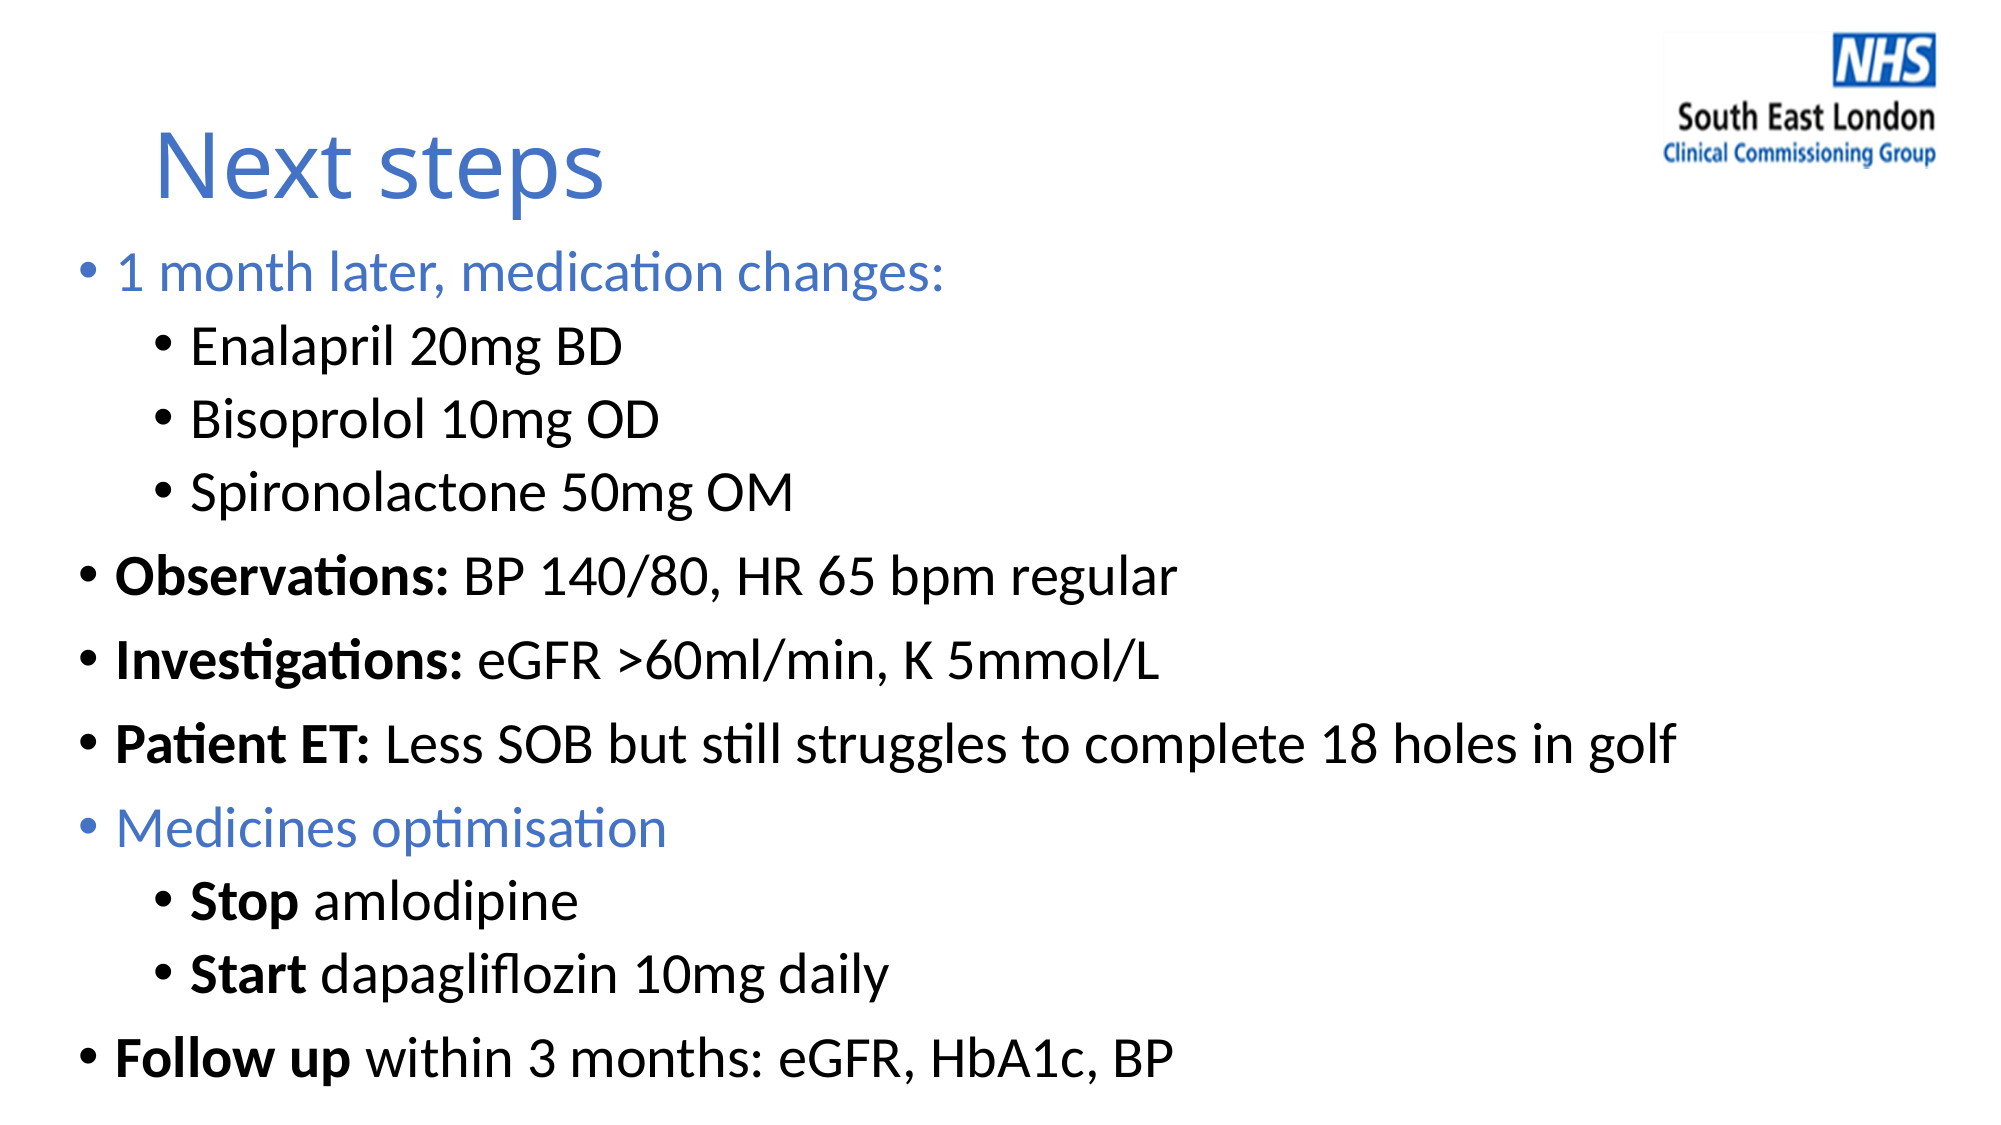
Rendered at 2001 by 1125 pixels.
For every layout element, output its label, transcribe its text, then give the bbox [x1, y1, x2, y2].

picture [1663, 31, 1937, 169]
title Next steps [137, 59, 1863, 278]
list 1 month later, medication changes: Enalapril 20mg BD Bisoprolol 10mg OD Spironolactone 50mg OM Observations: BP 140/80, HR 65 bpm regular Investigations: eGFR >60ml/min, K 5mmol/L Patient ET: Less SOB but still struggles to complete 18 holes in golf Medicines optimisation Stop amlodipine Start dapagliflozin 10mg daily Follow up within 3 months: eGFR, HbA1c, BP [63, 234, 1803, 1091]
